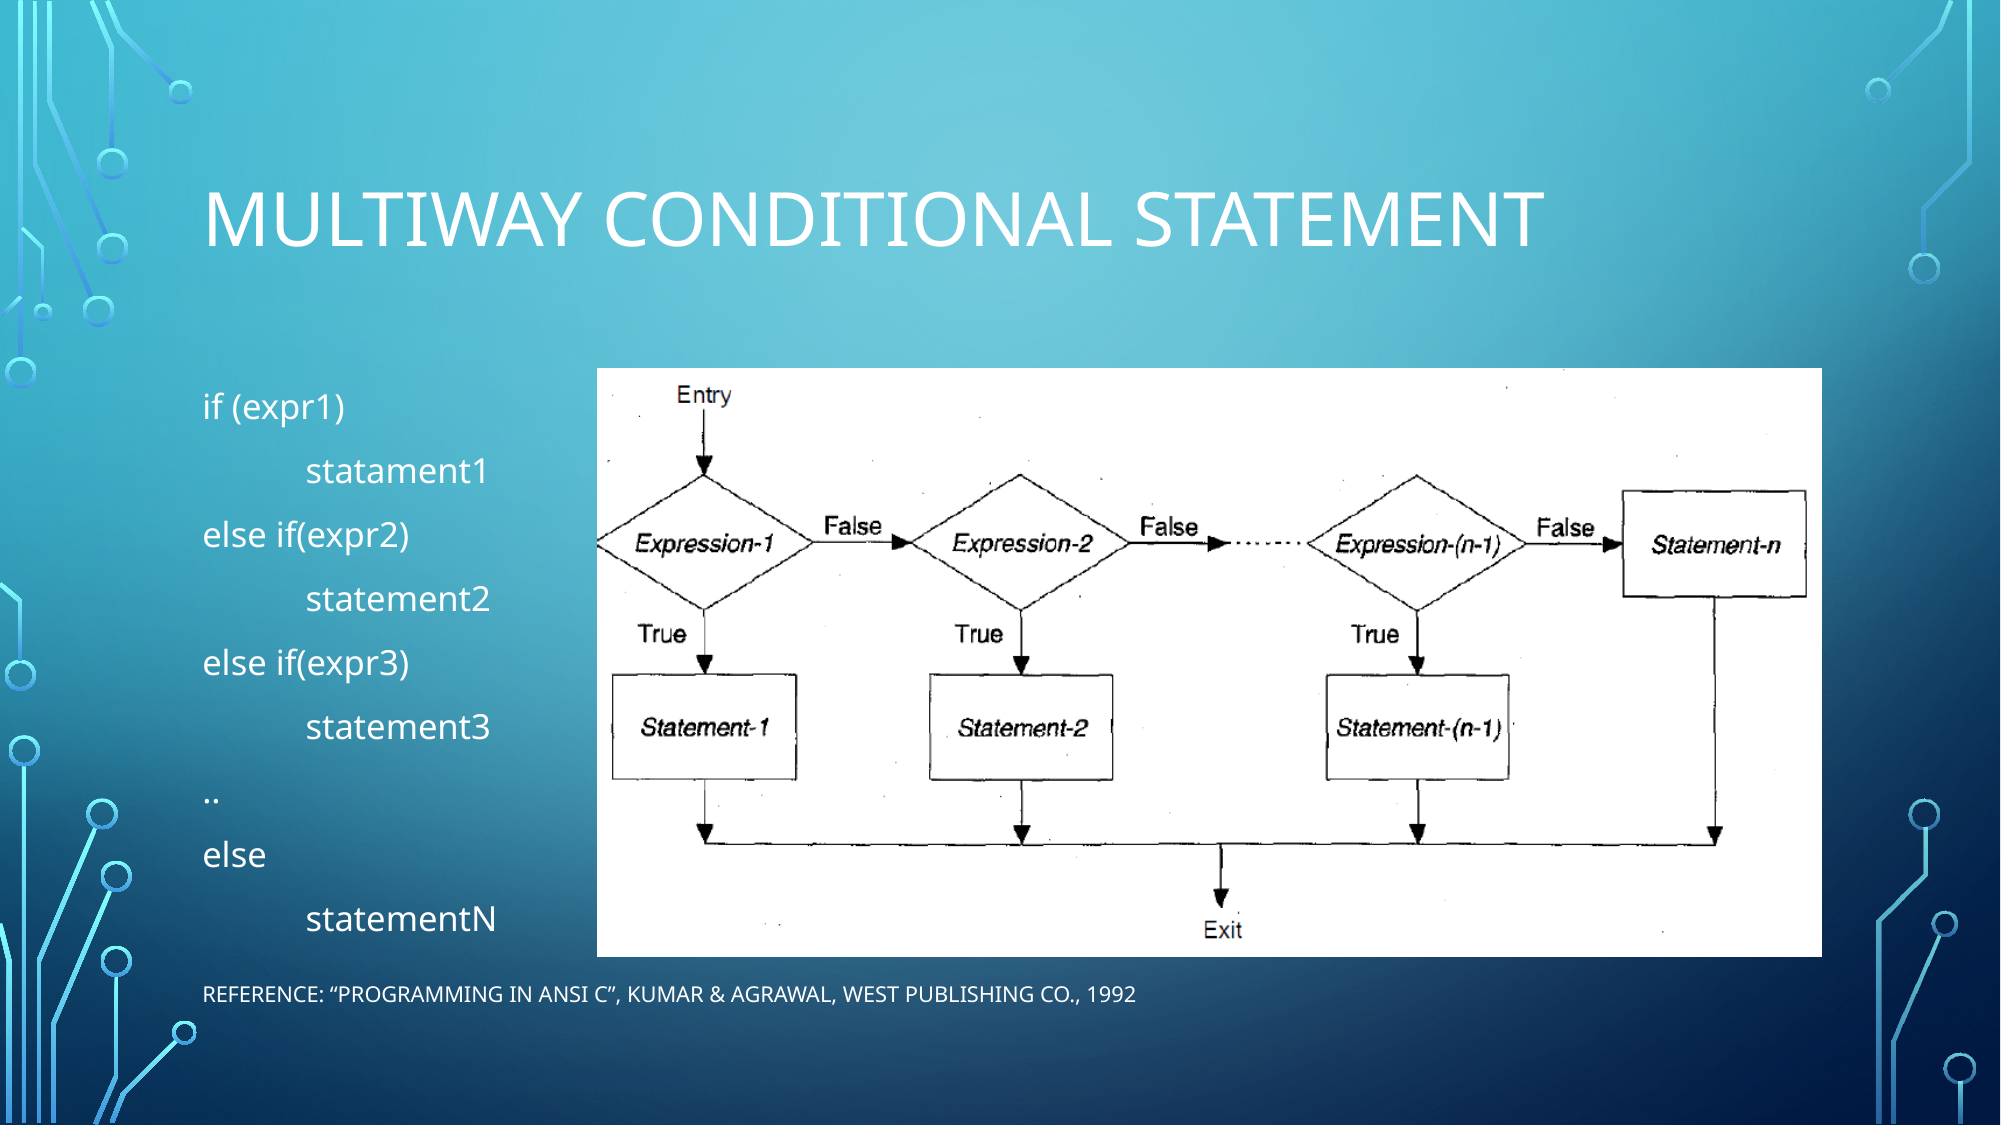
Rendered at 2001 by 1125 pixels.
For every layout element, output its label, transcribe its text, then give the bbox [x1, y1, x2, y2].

footer Reference: “Programming in ANSI C”, Kumar & Agrawal, West Publishing Co., 1992 [187, 965, 1211, 1025]
list if (expr1) statament1 else if(expr2) statement2 else if(expr3) statement3 .. else statementN [187, 369, 597, 950]
picture [597, 368, 1822, 958]
title multıway condıtıonal statement [187, 101, 1813, 344]
